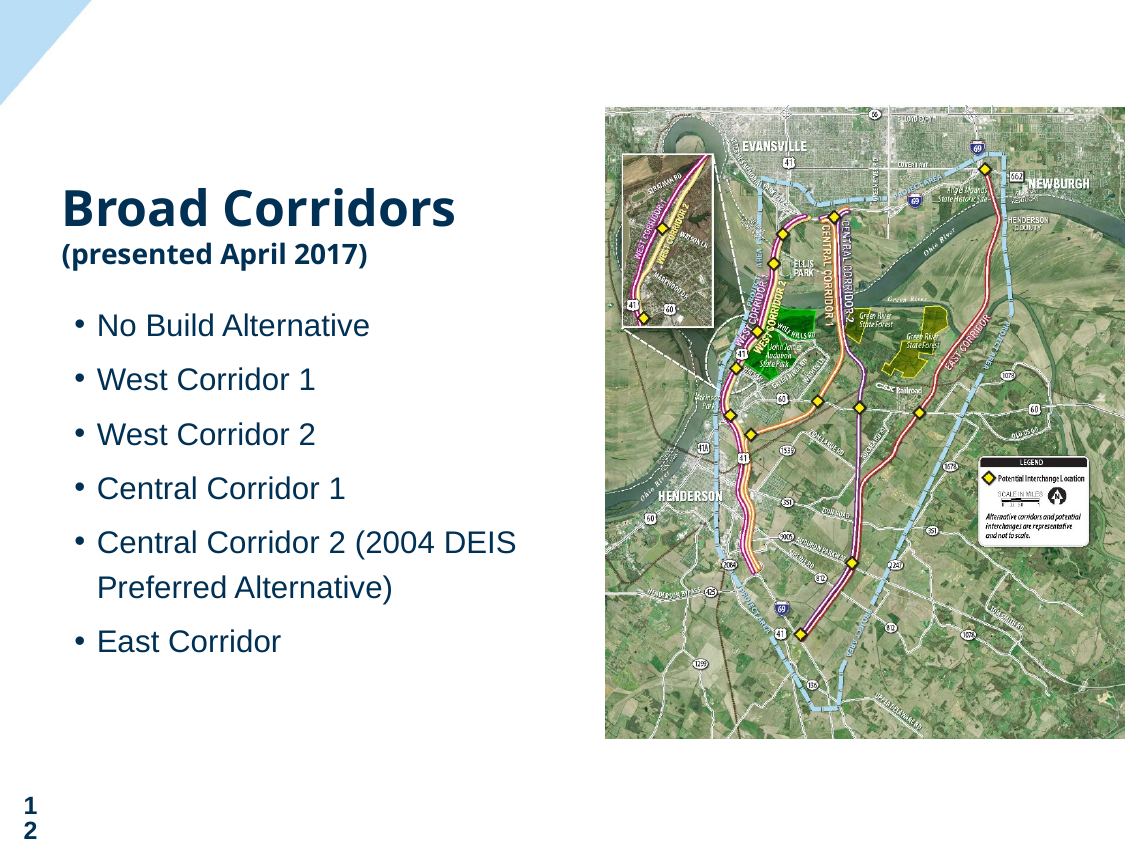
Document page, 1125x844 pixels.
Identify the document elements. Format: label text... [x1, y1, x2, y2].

list Broad Corridors (presented April 2017) [46, 168, 600, 263]
picture [0, 0, 1125, 844]
list No Build Alternative West Corridor 1 West Corridor 2 Central Corridor 1 Central Corridor 2 (2004 DEIS Preferred Alternative) East Corridor [46, 290, 600, 666]
